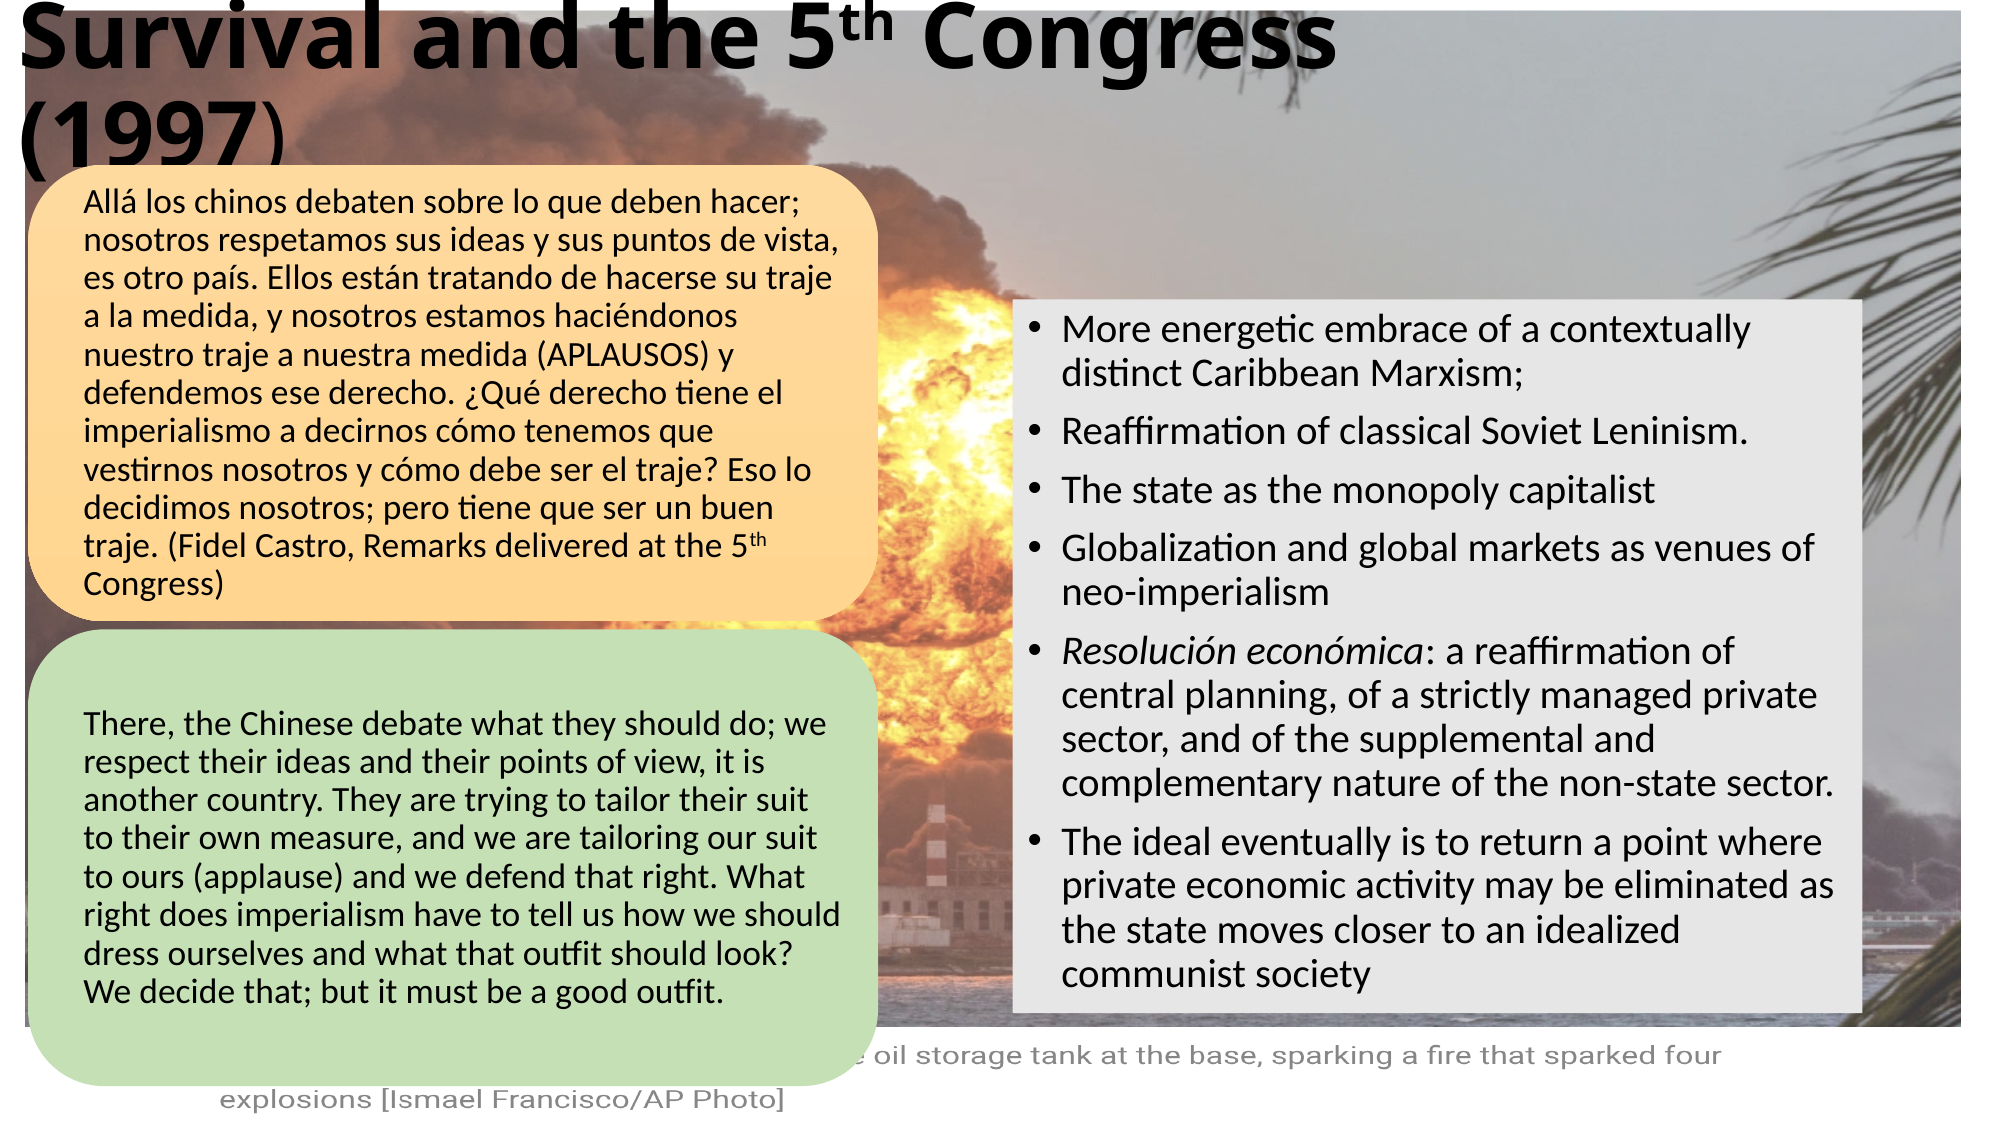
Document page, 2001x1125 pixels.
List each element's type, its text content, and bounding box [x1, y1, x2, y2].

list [28, 151, 879, 1099]
title Survival and the 5th Congress (1997) [3, 0, 1470, 177]
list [0, 0, 2000, 1125]
list More energetic embrace of a contextually distinct Caribbean Marxism; Reaffirmation of classical Soviet Leninism. The state as the monopoly capitalist Globalization and global markets as venues of neo-imperialism Resolución económica: a reaffirmation of central planning, of a strictly managed private sector, and of the supplemental and complementary nature of the non-state sector. The ideal eventually is to return a point where private economic activity may be eliminated as the state moves closer to an idealized communist society [1012, 299, 1863, 1014]
